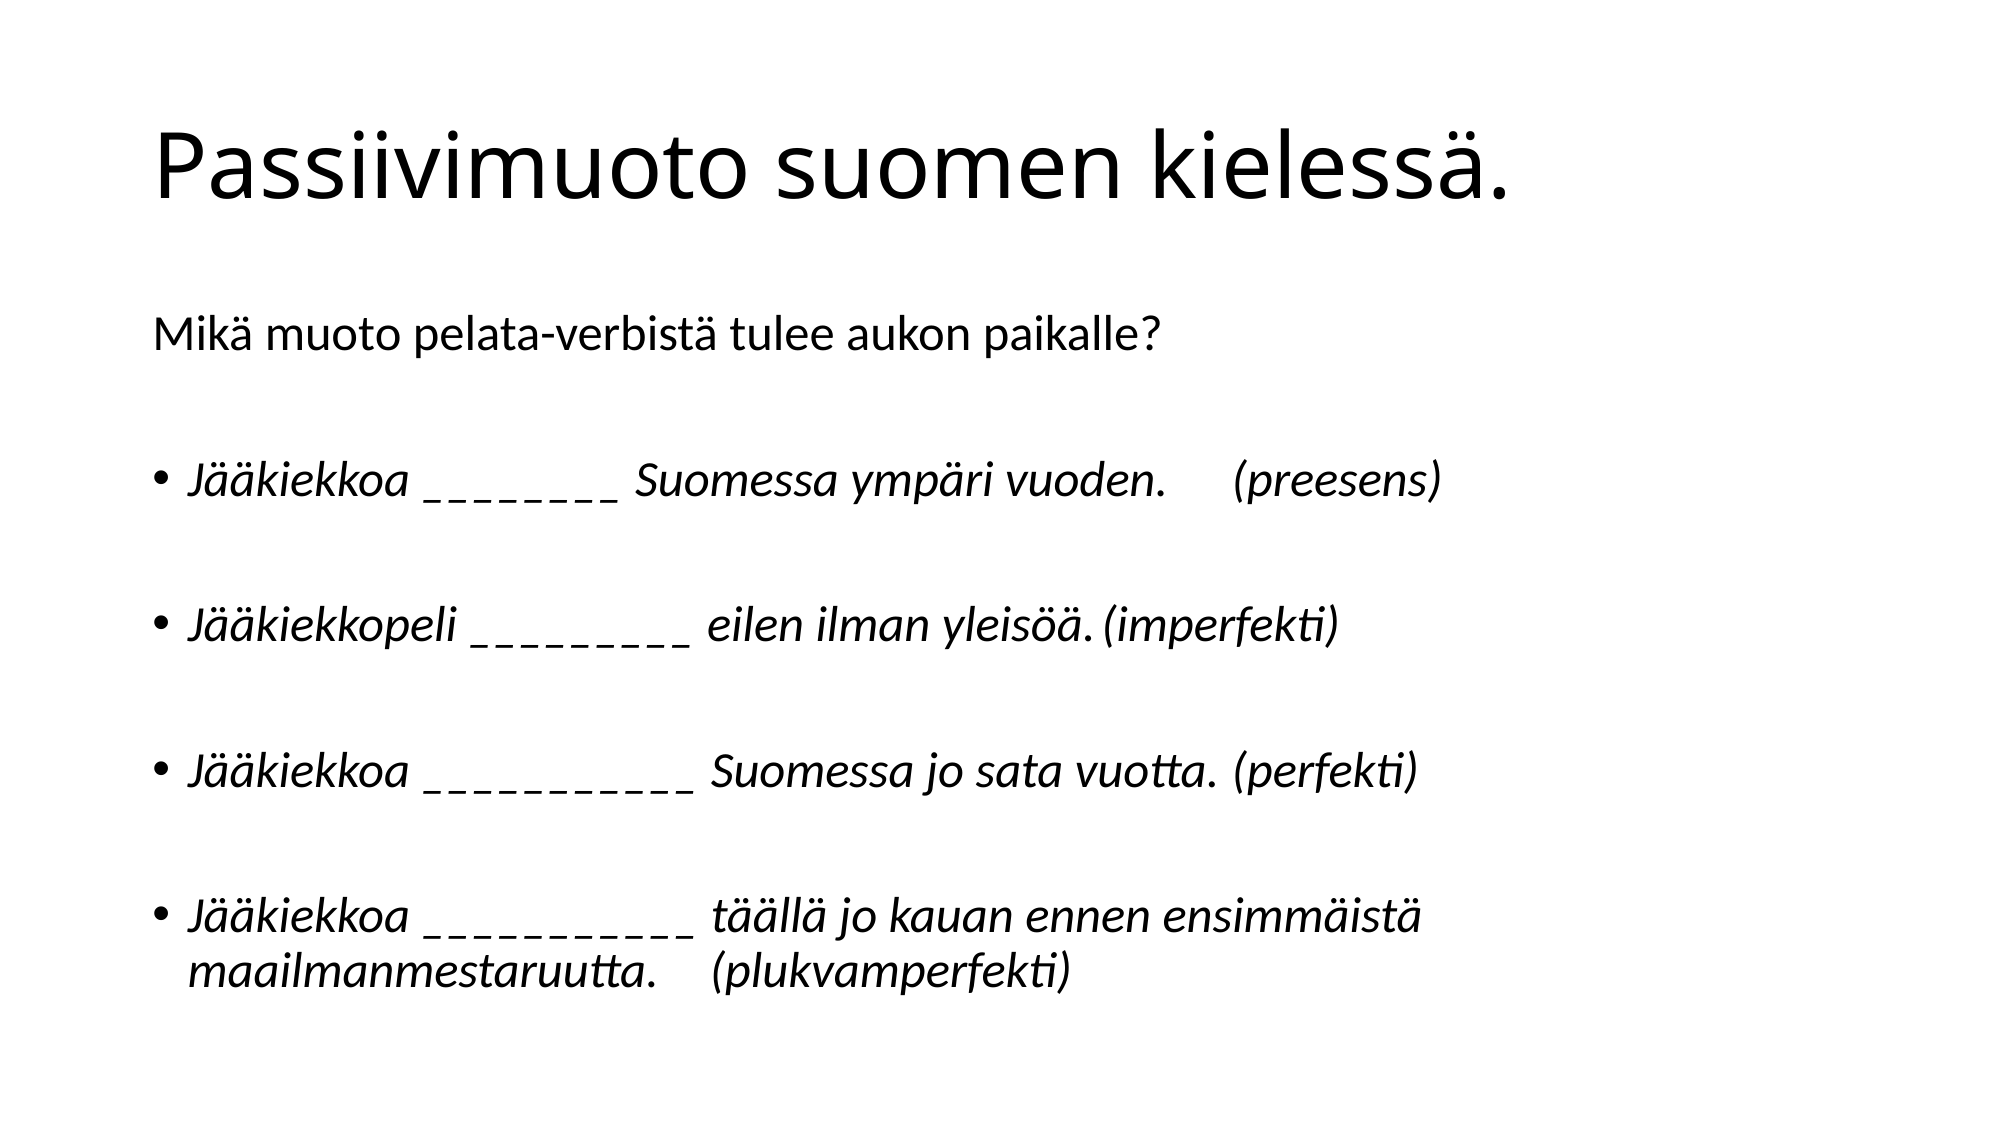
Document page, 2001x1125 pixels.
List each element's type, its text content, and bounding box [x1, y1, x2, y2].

list Mikä muoto pelata-verbistä tulee aukon paikalle? Jääkiekkoa ________ Suomessa ympäri vuoden. (preesens) Jääkiekkopeli _________ eilen ilman yleisöä. (imperfekti) Jääkiekkoa ___________ Suomessa jo sata vuotta. (perfekti) Jääkiekkoa ___________ täällä jo kauan ennen ensimmäistä maailmanmestaruutta. (plukvamperfekti) [137, 299, 1863, 1014]
title Passiivimuoto suomen kielessä. [137, 59, 1863, 278]
